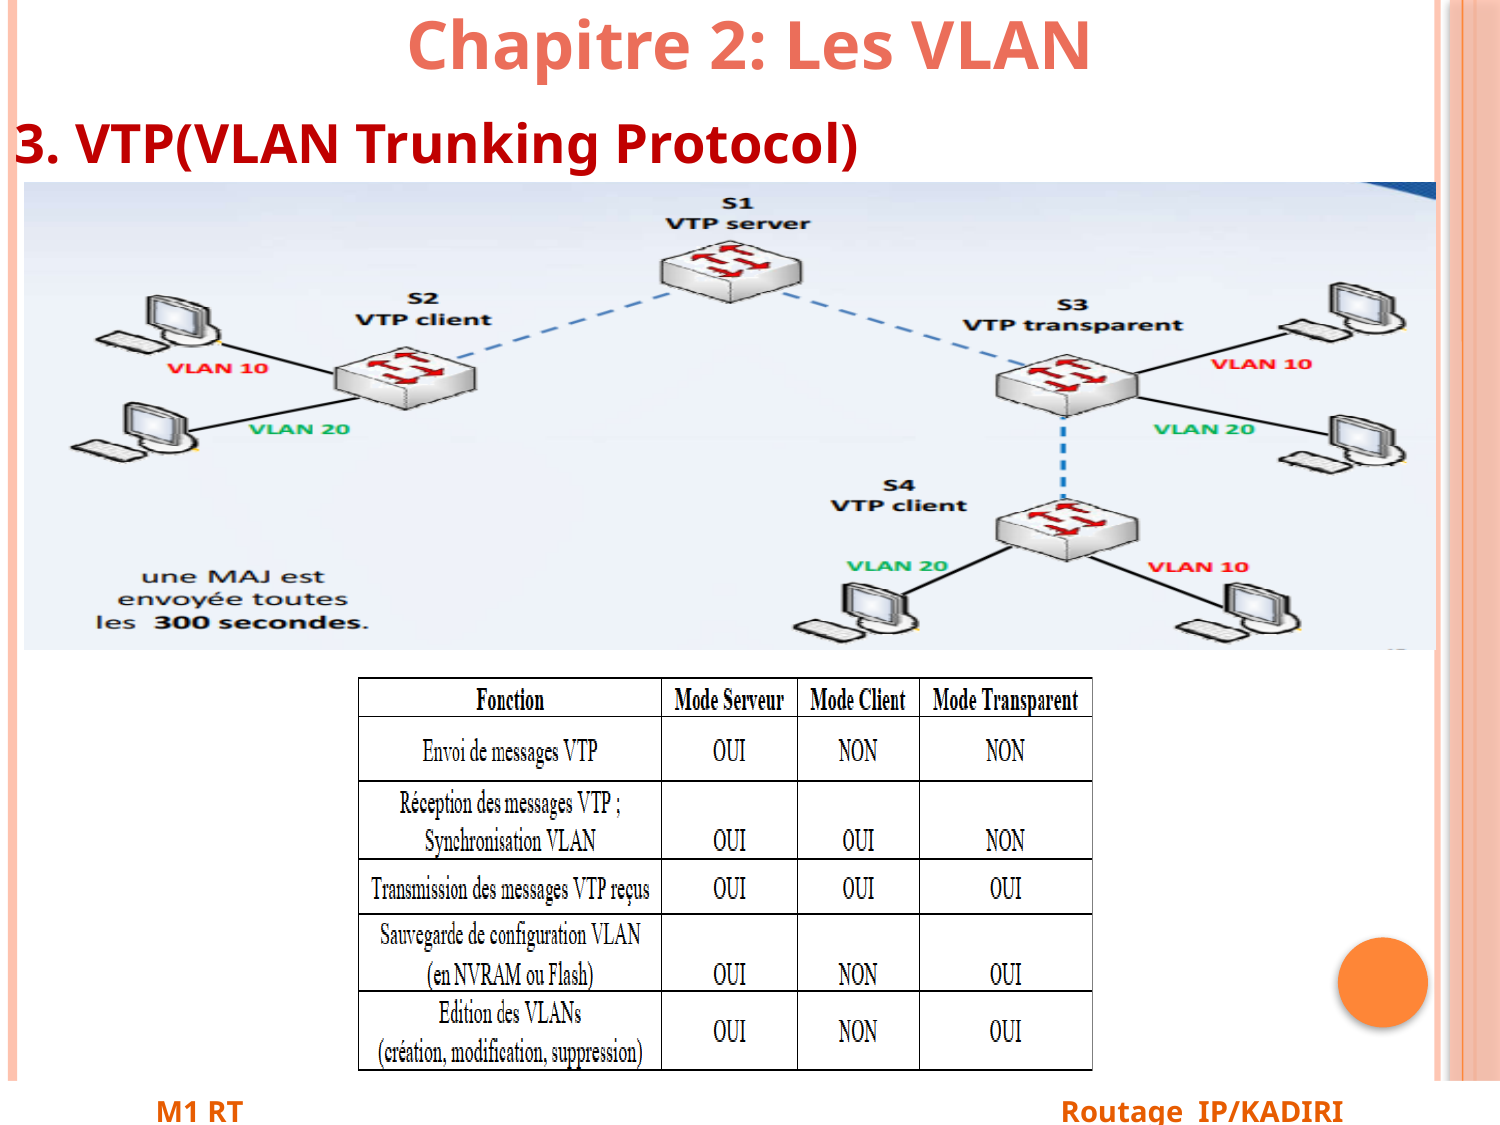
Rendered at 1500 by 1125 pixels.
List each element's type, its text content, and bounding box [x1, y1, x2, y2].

text_box 3. VTP(VLAN Trunking Protocol) [0, 101, 1500, 182]
picture [24, 182, 1436, 651]
picture [355, 674, 1093, 1076]
text_box M1 RT Routage IP/KADIRI [0, 1080, 1500, 1125]
text_box Chapitre 2: Les VLAN [24, 0, 1475, 101]
